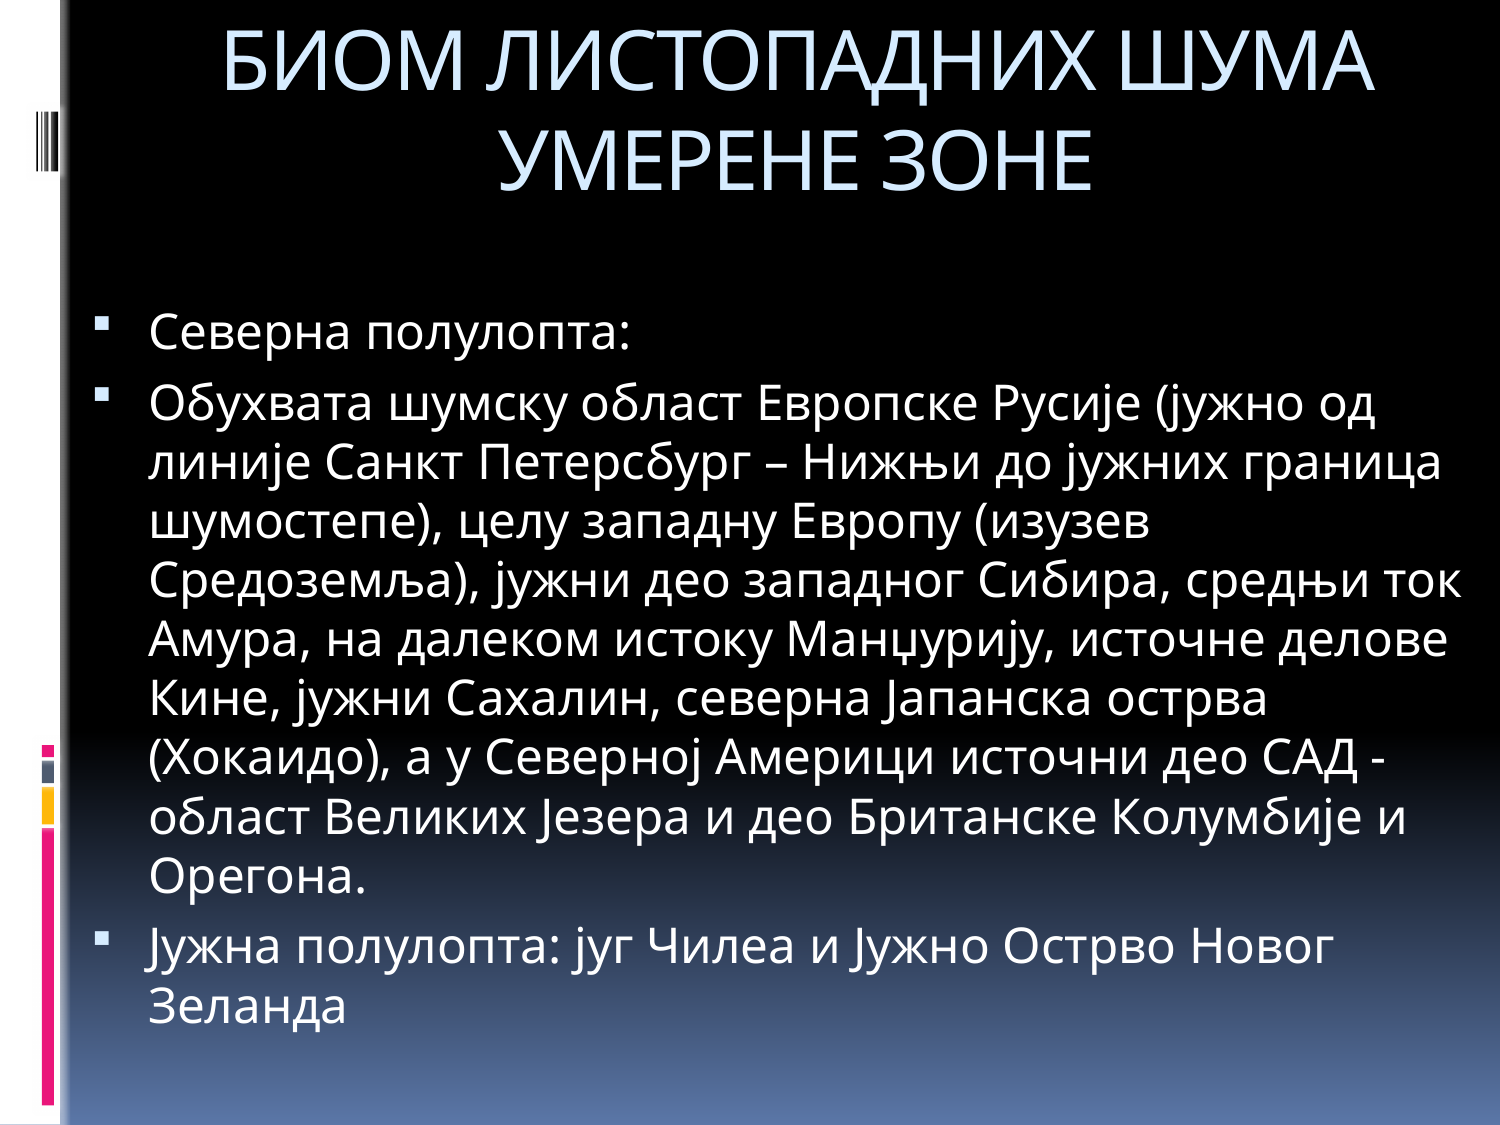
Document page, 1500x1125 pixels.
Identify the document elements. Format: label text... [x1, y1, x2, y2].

title БИОМ ЛИСТОПАДНИХ ШУМА УМЕРЕНЕ ЗОНЕ [159, 0, 1435, 150]
list Северна полулопта: Обухвата шумску област Европске Русије (јужно од линије Санкт Петерсбург – Нижњи до јужних граница шумостепе), целу западну Европу (изузев Средоземља), јужни део западног Сибира, средњи ток Амура, на далеком истоку Манџурију, источне делове Кине, јужни Сахалин, северна Јапанска острва (Хокаидо), а у Северној Америци источни део САД - област Великих Језера и део Британске Колумбије и Орегона. Јужна полулопта: југ Чилеа и Јужно Острво Новог Зеланда [64, 292, 1500, 1043]
